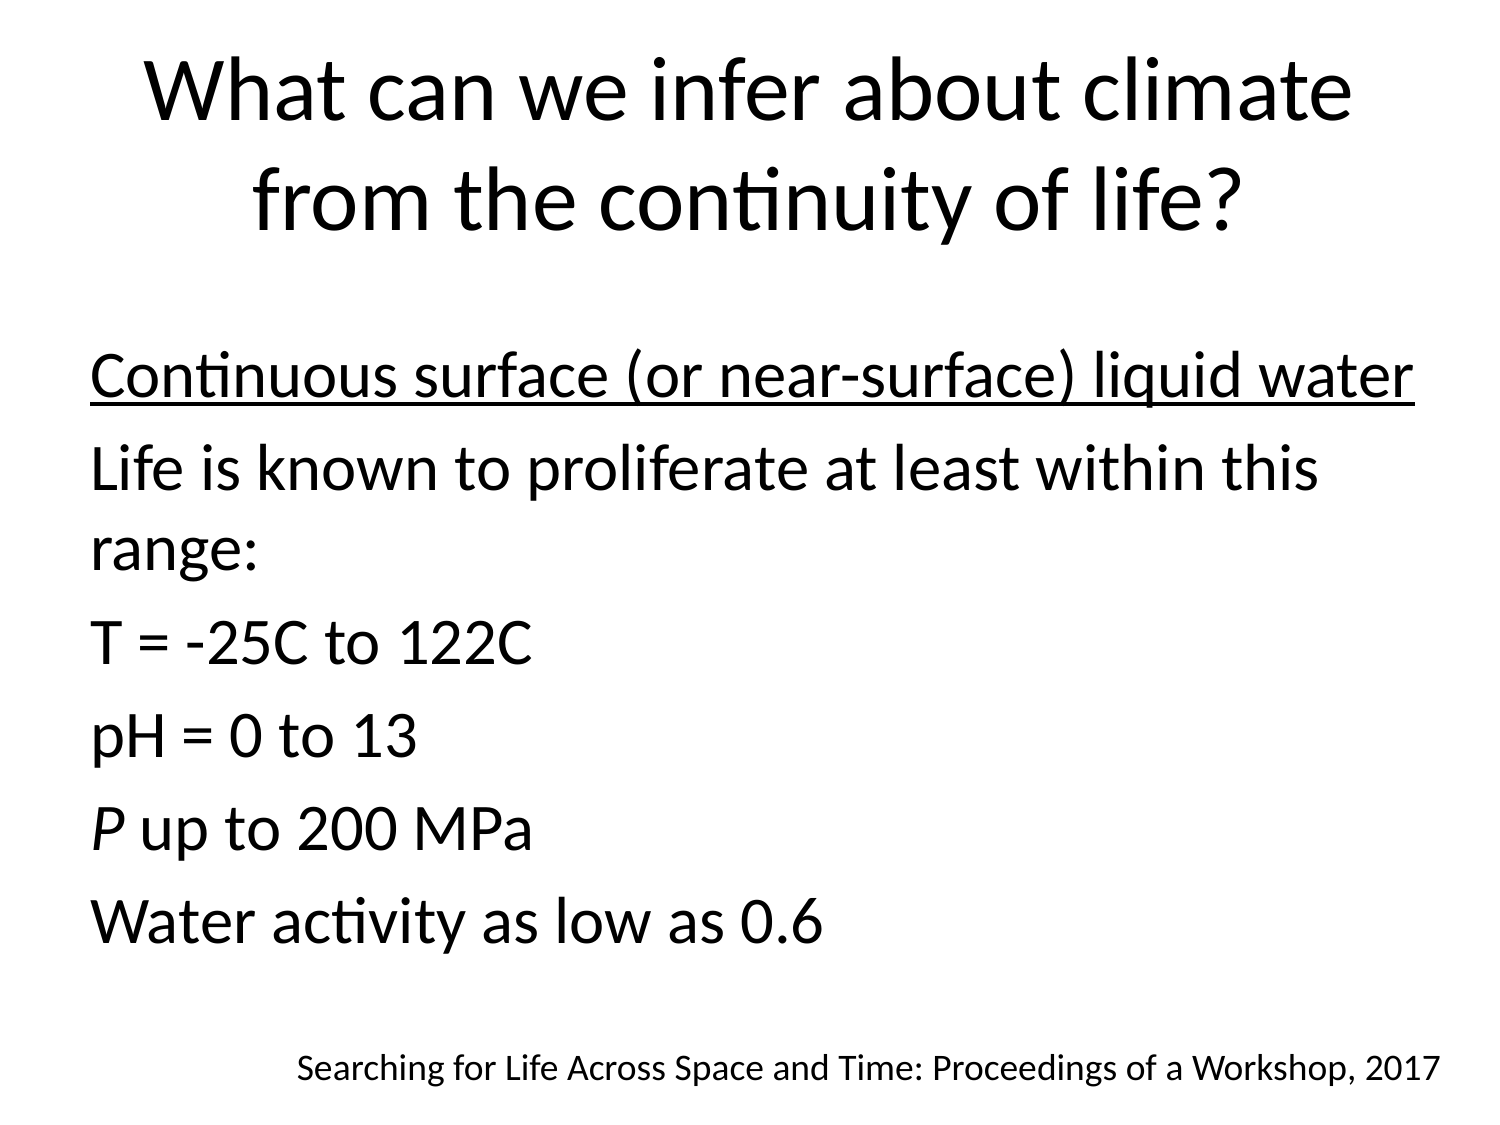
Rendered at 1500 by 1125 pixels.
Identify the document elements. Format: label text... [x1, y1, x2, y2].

text_box Searching for Life Across Space and Time: Proceedings of a Workshop, 2017 [282, 1035, 1458, 1096]
list Continuous surface (or near-surface) liquid water Life is known to proliferate at least within this range: T = -25C to 122C pH = 0 to 13 P up to 200 MPa Water activity as low as 0.6 [75, 323, 1500, 1066]
title What can we infer about climate from the continuity of life? [75, 45, 1425, 233]
